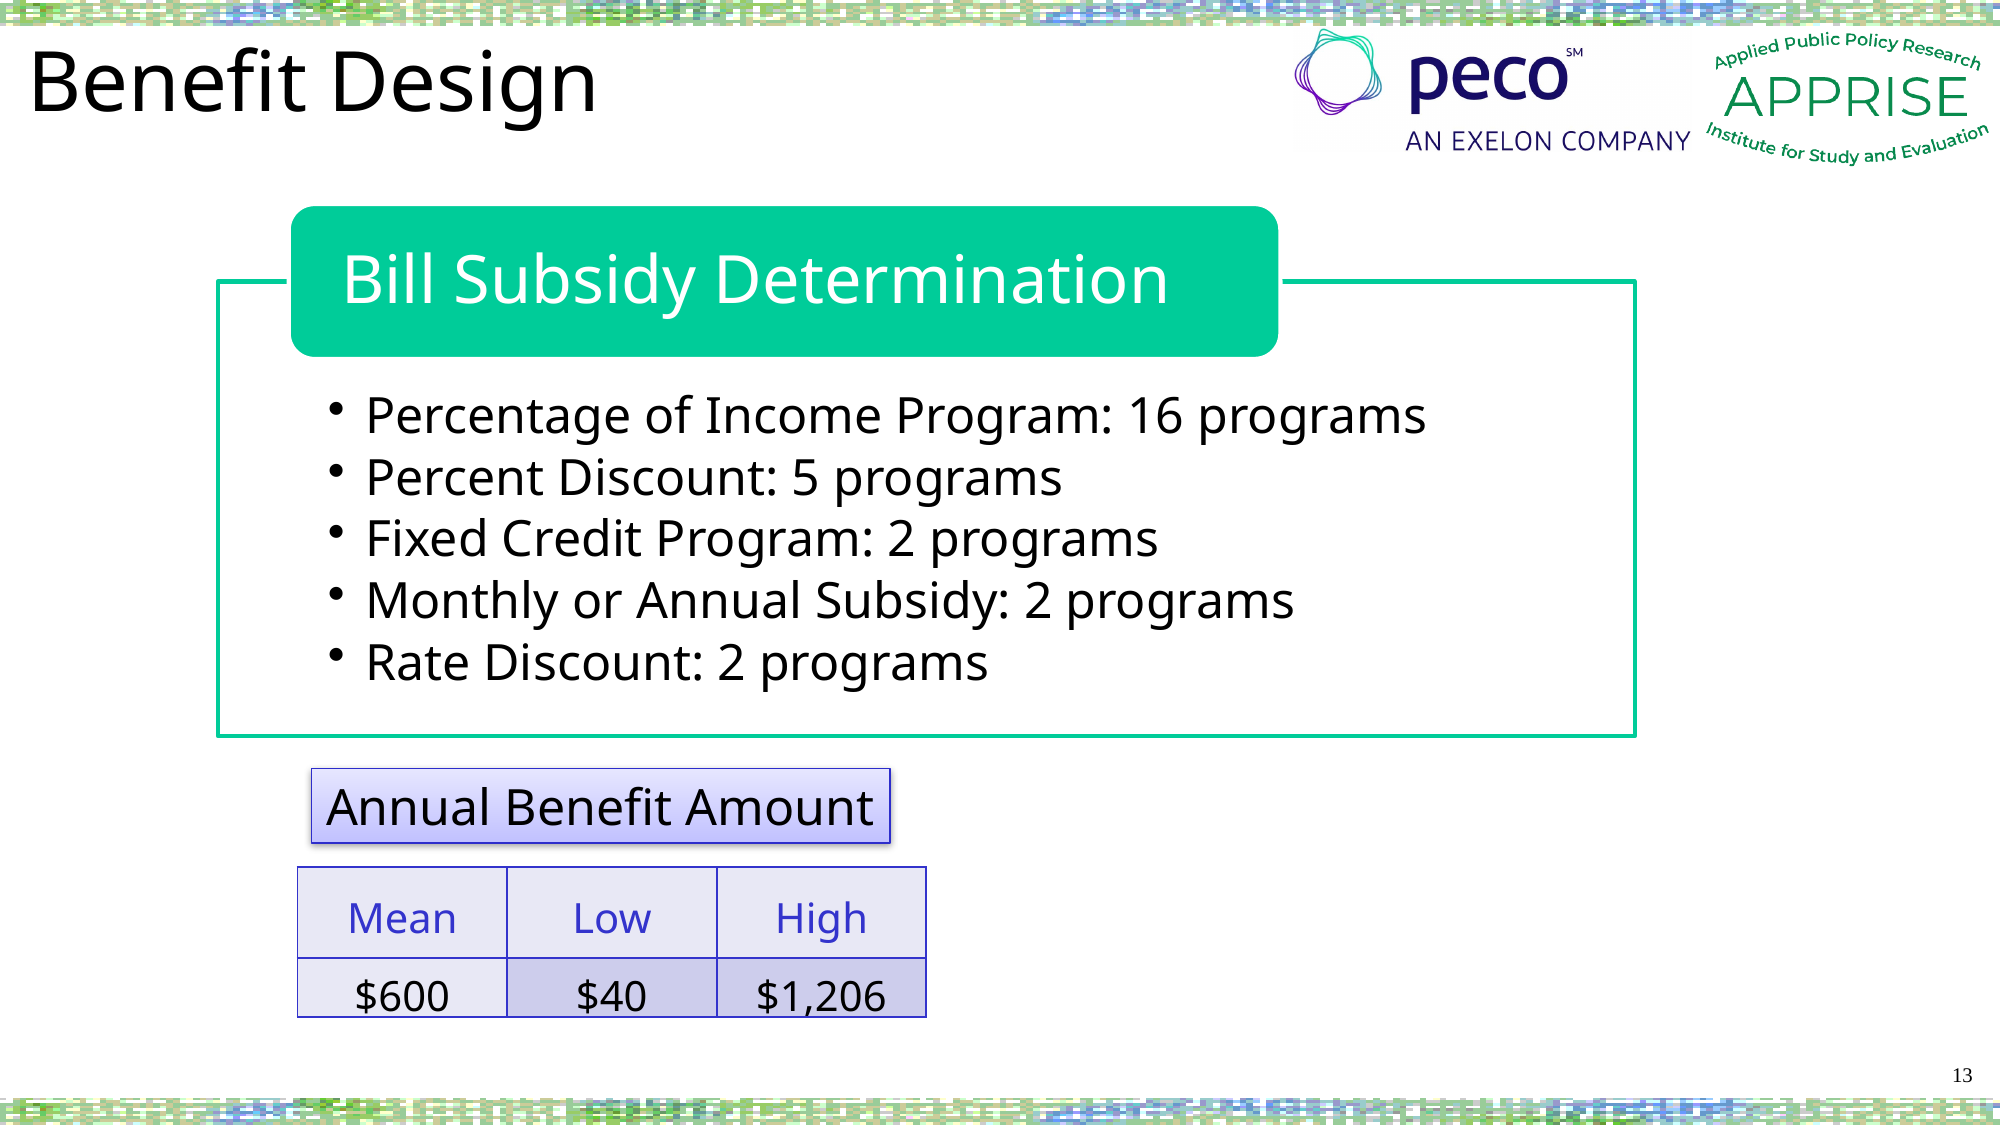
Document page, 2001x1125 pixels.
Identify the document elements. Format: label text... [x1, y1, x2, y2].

table_cell $40 [508, 959, 716, 1016]
text_box 13 [1937, 1053, 2000, 1094]
table_cell $600 [298, 959, 506, 1016]
title Benefit Design [12, 37, 1229, 173]
table_header Low [508, 868, 716, 957]
table_header Mean [298, 868, 506, 957]
picture [0, 0, 2000, 173]
text_box Annual Benefit Amount [311, 777, 891, 844]
table_header High [718, 868, 925, 957]
picture [0, 1098, 2000, 1125]
table_cell $1,206 [718, 959, 925, 1016]
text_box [217, 171, 1635, 769]
